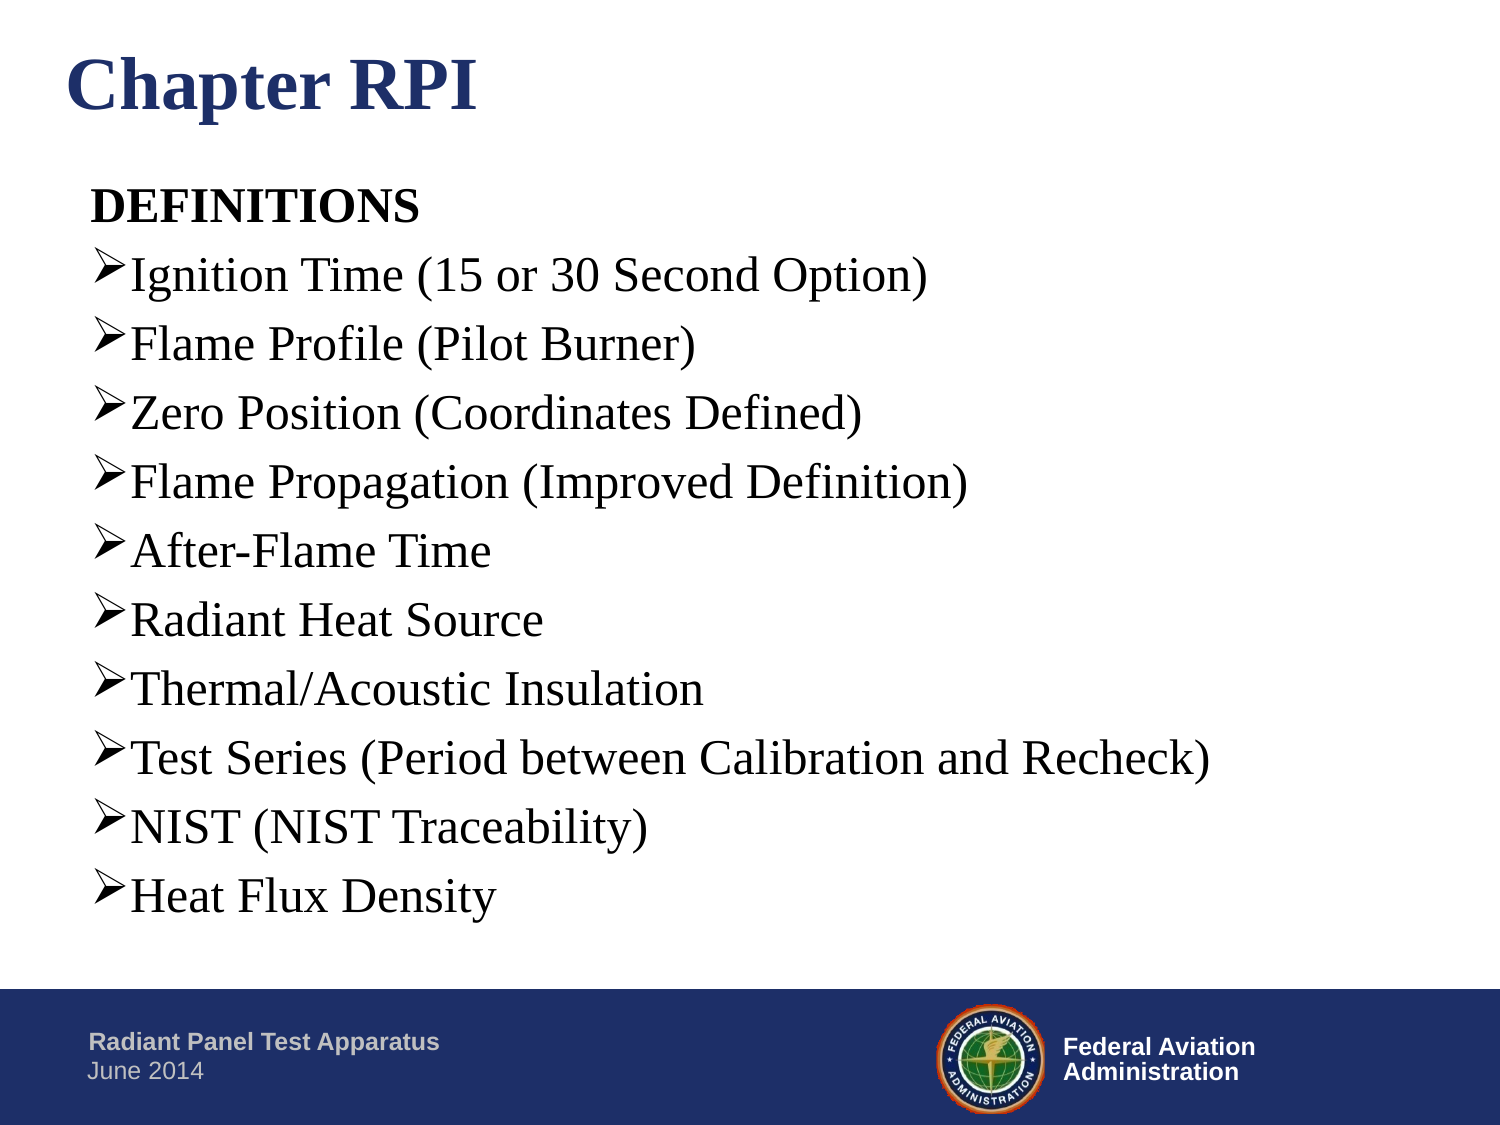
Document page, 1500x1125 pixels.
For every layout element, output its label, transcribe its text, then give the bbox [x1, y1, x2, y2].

picture [936, 1004, 1045, 1114]
title Chapter RPI [50, 29, 1441, 130]
text_box DEFINITIONS Ignition Time (15 or 30 Second Option) Flame Profile (Pilot Burner) Zero Position (Coordinates Defined) Flame Propagation (Improved Definition) After-Flame Time Radiant Heat Source Thermal/Acoustic Insulation Test Series (Period between Calibration and Recheck) NIST (NIST Traceability) Heat Flux Density [75, 156, 1392, 930]
